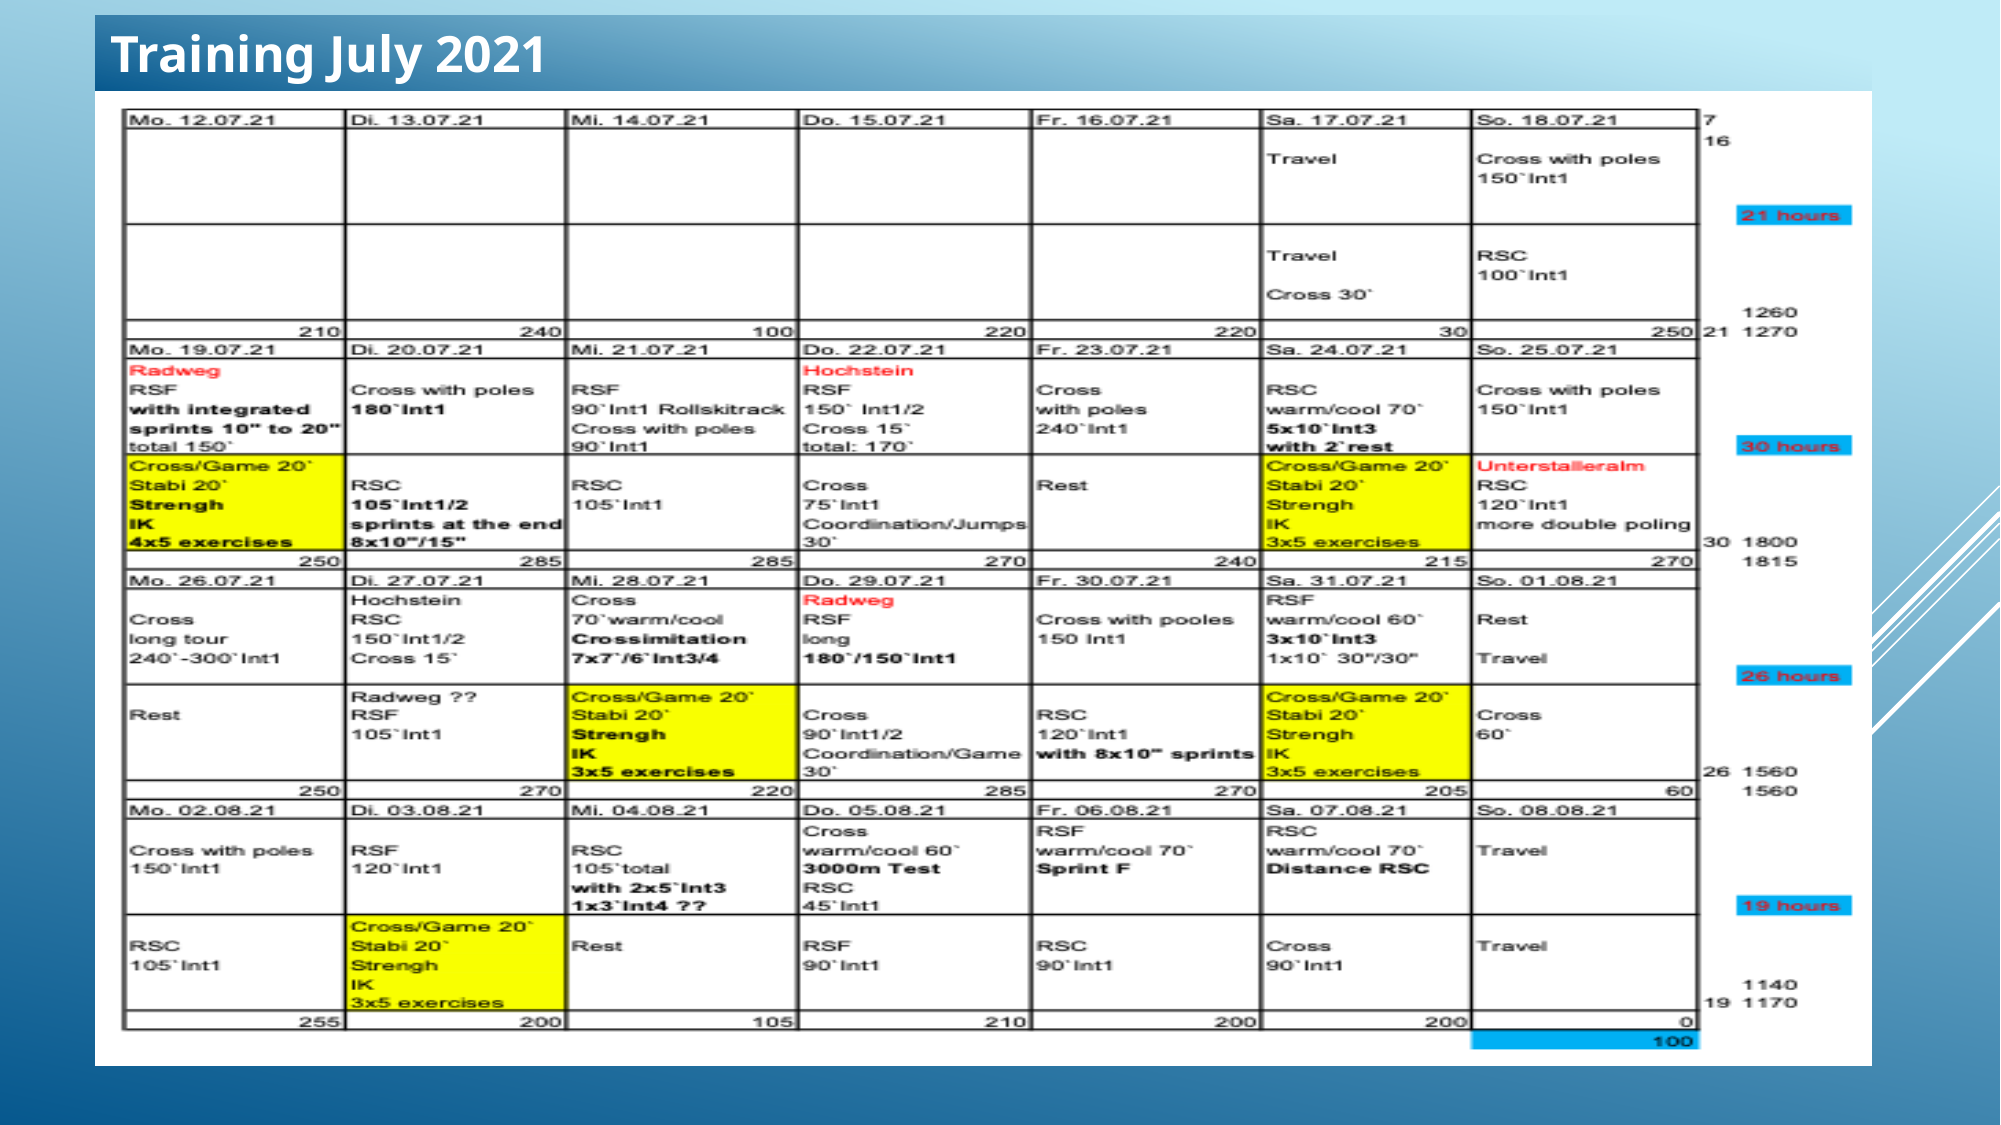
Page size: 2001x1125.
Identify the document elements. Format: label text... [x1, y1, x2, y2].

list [95, 90, 1872, 1066]
text_box Training July 2021 [95, 15, 1872, 90]
text_box [350, 46, 381, 90]
